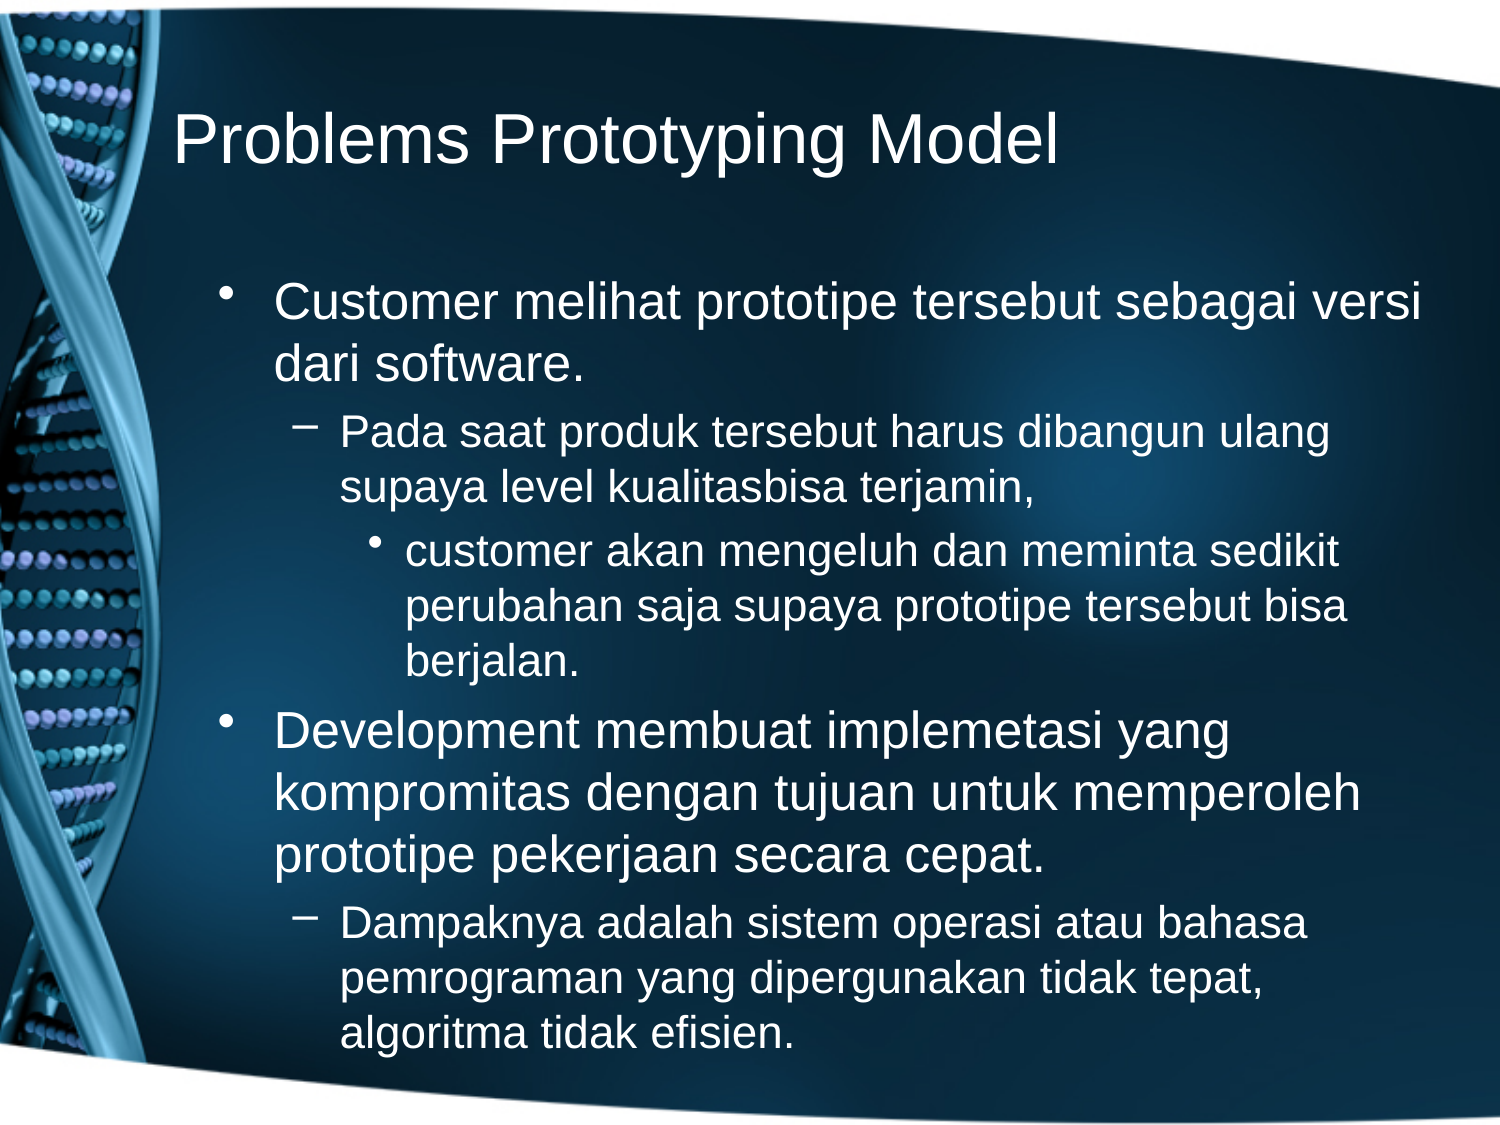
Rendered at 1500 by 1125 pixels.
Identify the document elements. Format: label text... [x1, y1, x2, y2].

list Customer melihat prototipe tersebut sebagai versi dari software. Pada saat produk tersebut harus dibangun ulang supaya level kualitasbisa terjamin, customer akan mengeluh dan meminta sedikit perubahan saja supaya prototipe tersebut bisa berjalan. Development membuat implemetasi yang kompromitas dengan tujuan untuk memperoleh prototipe pekerjaan secara cepat. Dampaknya adalah sistem operasi atau bahasa pemrograman yang dipergunakan tidak tepat, algoritma tidak efisien. [202, 259, 1442, 1074]
title Problems Prototyping Model [157, 22, 1442, 249]
picture [0, 0, 1500, 1125]
